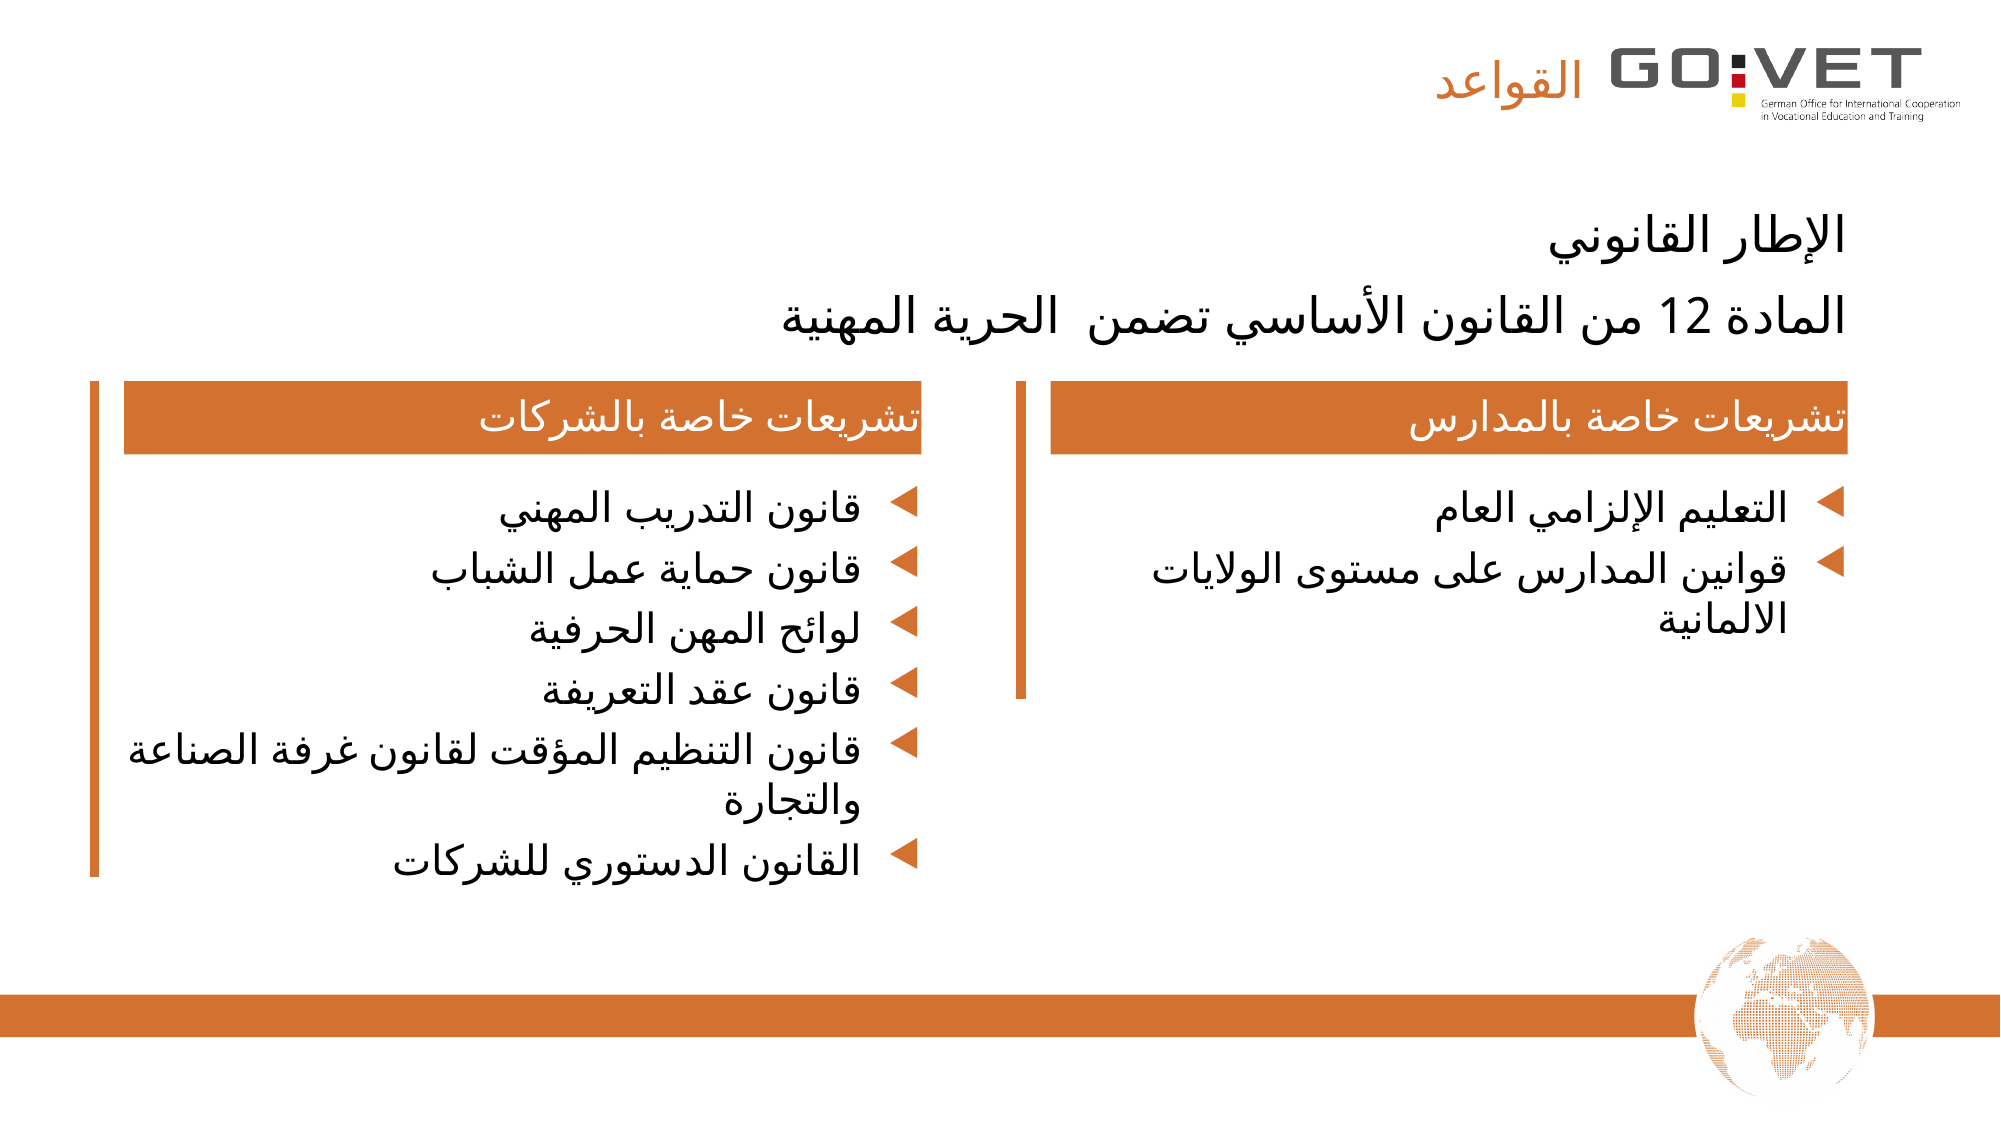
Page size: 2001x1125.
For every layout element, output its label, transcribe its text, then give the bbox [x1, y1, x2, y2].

list تشريعات خاصة بالشركات [124, 381, 922, 455]
list تشريعات خاصة بالمدارس [1050, 381, 1848, 455]
list قانون التدريب المهني قانون حماية عمل الشباب لوائح المهن الحرفية قانون عقد التعريفة قانون التنظيم المؤقت لقانون غرفة الصناعة والتجارة القانون الدستوري للشركات [124, 481, 922, 883]
list التعليم الإلزامي العام قوانين المدارس على مستوى الولايات الالمانية [1050, 481, 1848, 883]
picture [1611, 48, 1960, 122]
text_box [108, 883, 1922, 1022]
list الإطار القانوني المادة 12 من القانون الأساسي تضمن الحرية المهنية [34, 202, 1848, 368]
picture [1694, 1022, 1875, 1107]
title القواعد [108, 48, 1585, 122]
